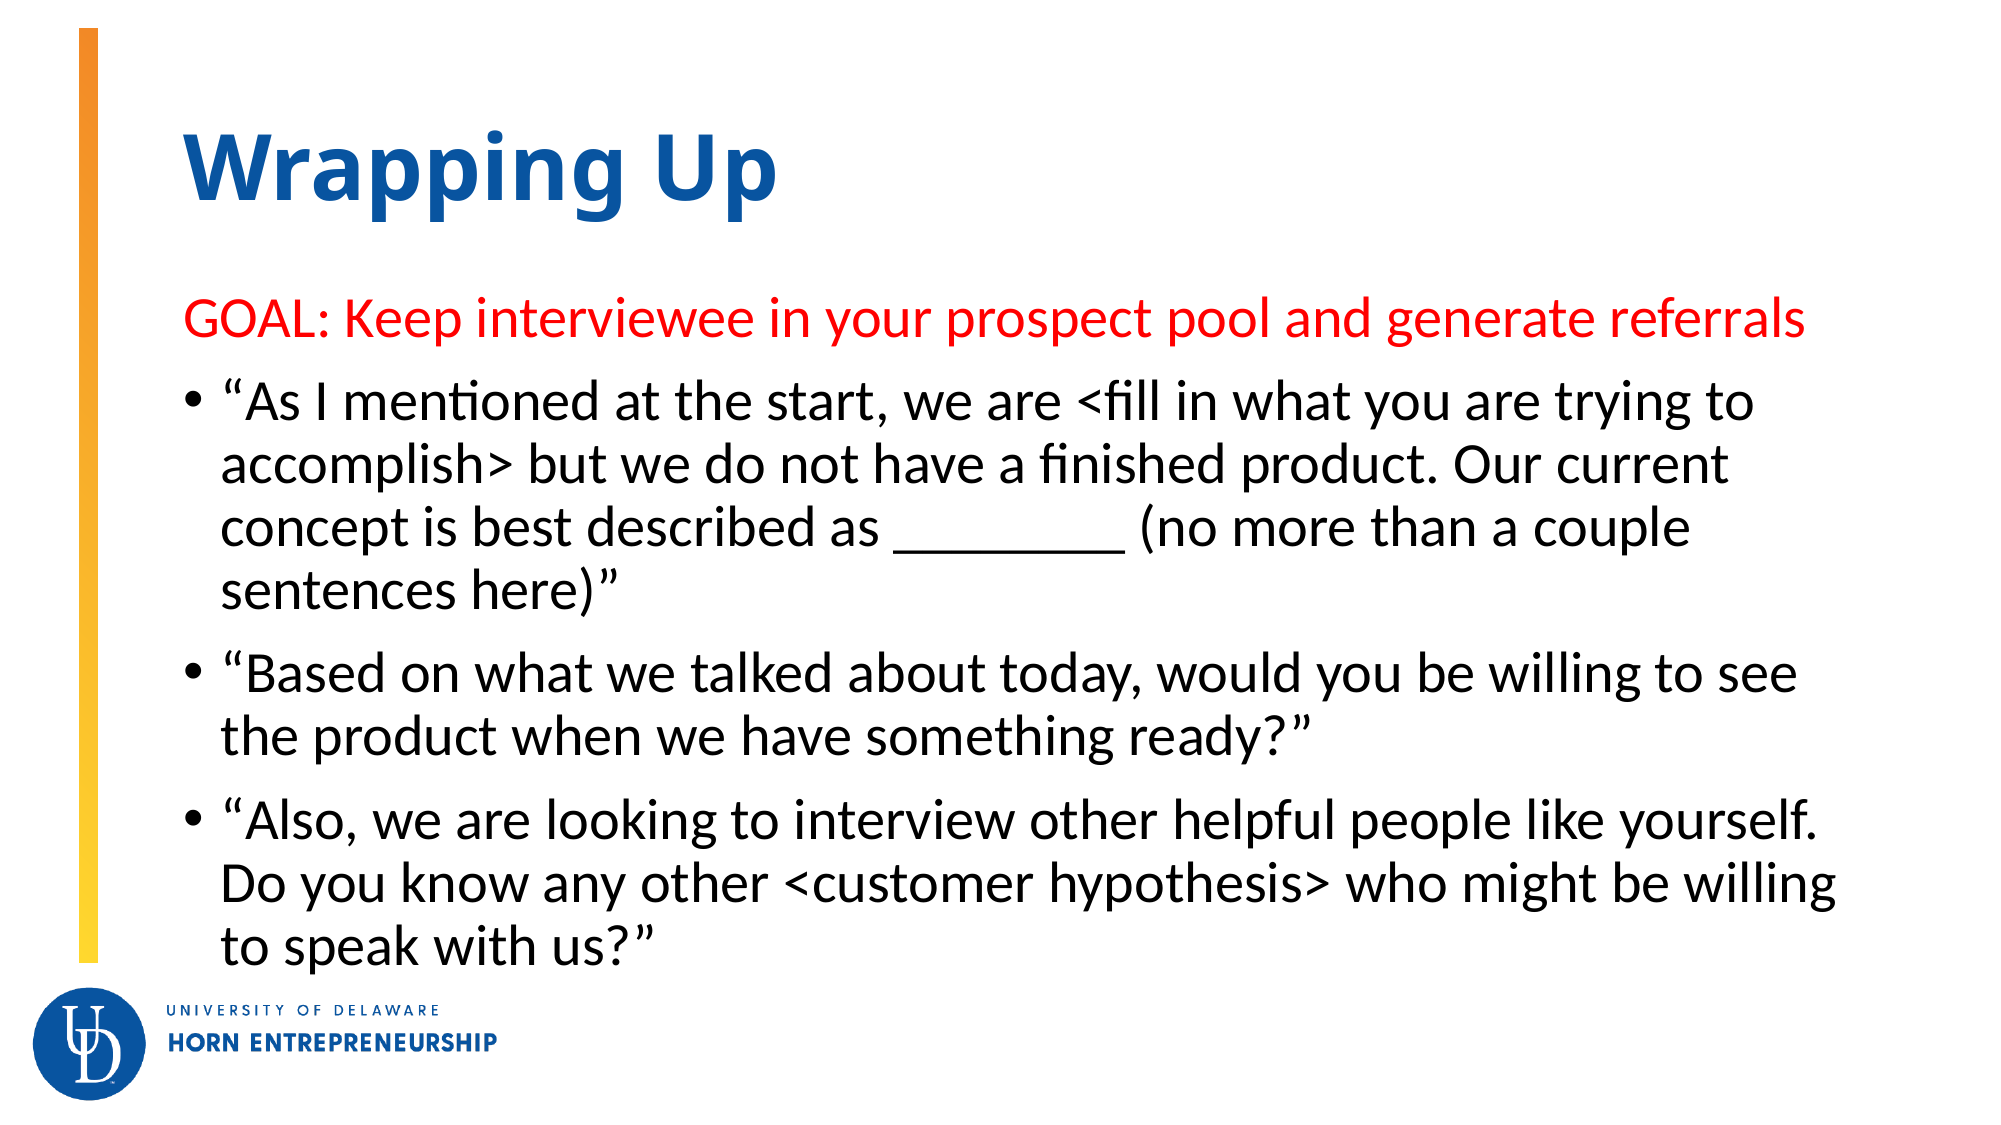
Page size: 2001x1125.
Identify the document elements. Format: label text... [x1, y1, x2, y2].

picture [32, 986, 497, 1101]
title Wrapping Up [168, 61, 1894, 279]
list GOAL: Keep interviewee in your prospect pool and generate referrals “As I mentioned at the start, we are <fill in what you are trying to accomplish> but we do not have a finished product. Our current concept is best described as ________ (no more than a couple sentences here)” “Based on what we talked about today, would you be willing to see the product when we have something ready?” “Also, we are looking to interview other helpful people like yourself. Do you know any other <customer hypothesis> who might be willing to speak with us?” [168, 279, 1894, 994]
